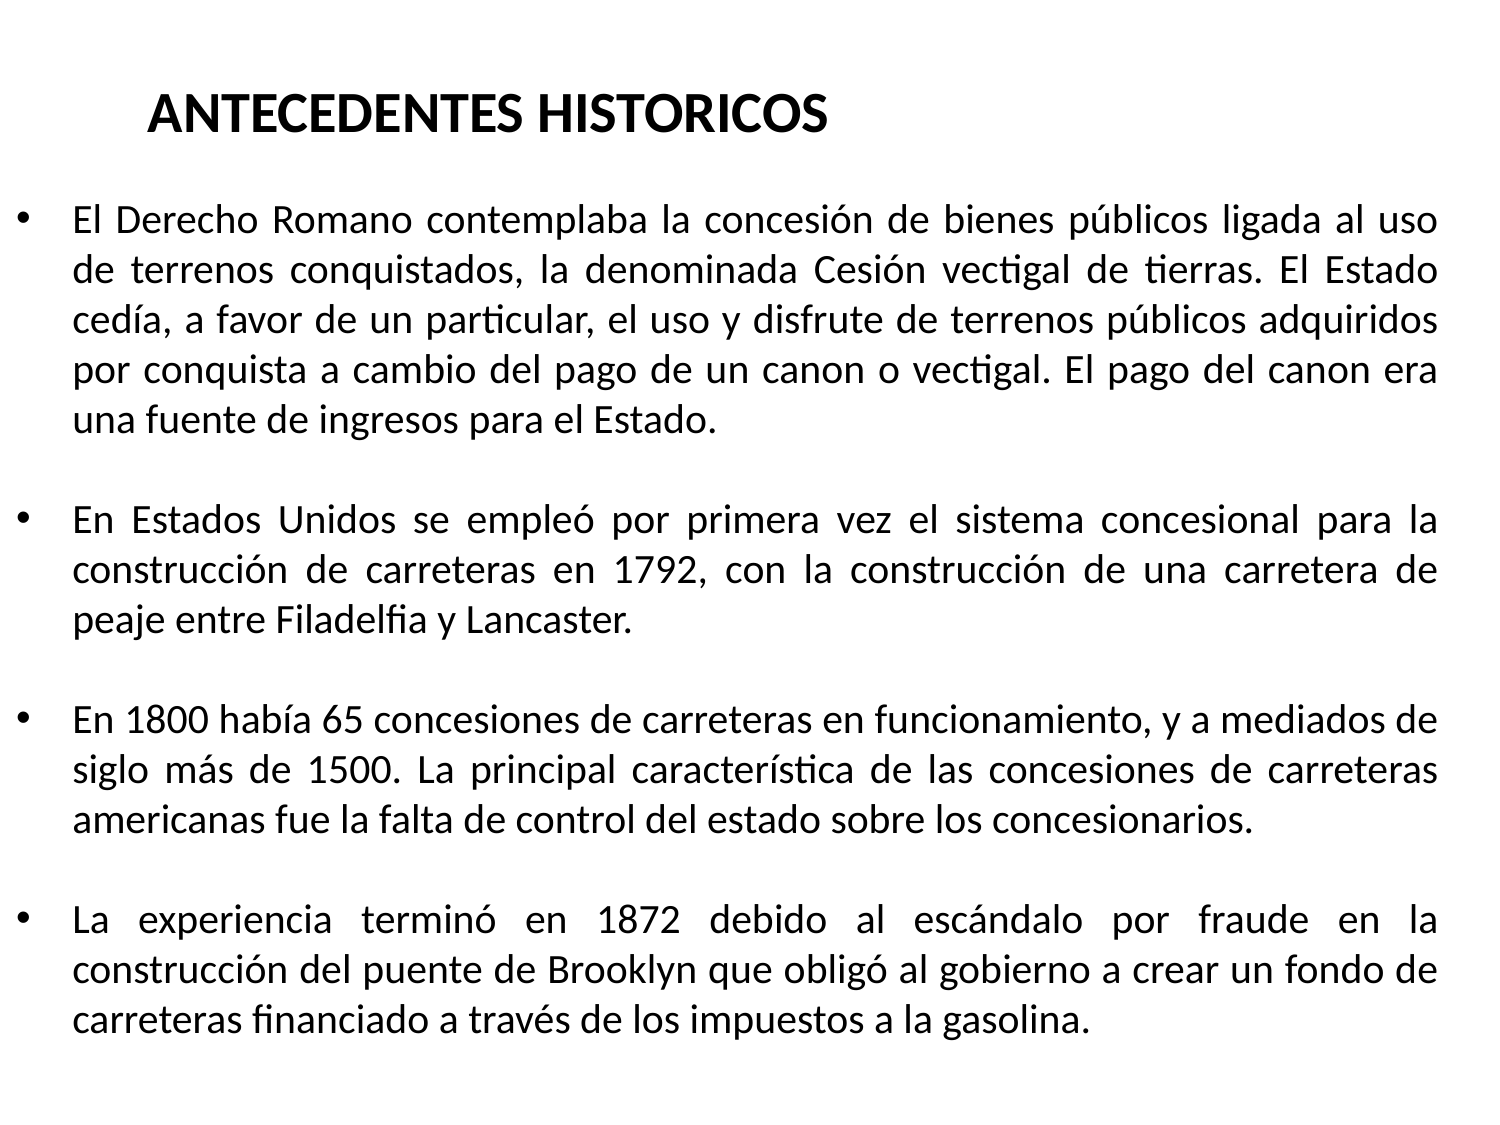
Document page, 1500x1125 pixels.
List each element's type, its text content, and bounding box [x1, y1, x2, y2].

text_box ANTECEDENTES HISTORICOS [0, 66, 1453, 161]
text_box El Derecho Romano contemplaba la concesión de bienes públicos ligada al uso de terrenos conquistados, la denominada Cesión vectigal de tierras. El Estado cedía, a favor de un particular, el uso y disfrute de terrenos públicos adquiridos por conquista a cambio del pago de un canon o vectigal. El pago del canon era una fuente de ingresos para el Estado. En Estados Unidos se empleó por primera vez el sistema concesional para la construcción de carreteras en 1792, con la construcción de una carretera de peaje entre Filadelfia y Lancaster. En 1800 había 65 concesiones de carreteras en funcionamiento, y a mediados de siglo más de 1500. La principal característica de las concesiones de carreteras americanas fue la falta de control del estado sobre los concesionarios. La experiencia terminó en 1872 debido al escándalo por fraude en la construcción del puente de Brooklyn que obligó al gobierno a crear un fondo de carreteras financiado a través de los impuestos a la gasolina. [1, 184, 1454, 1125]
